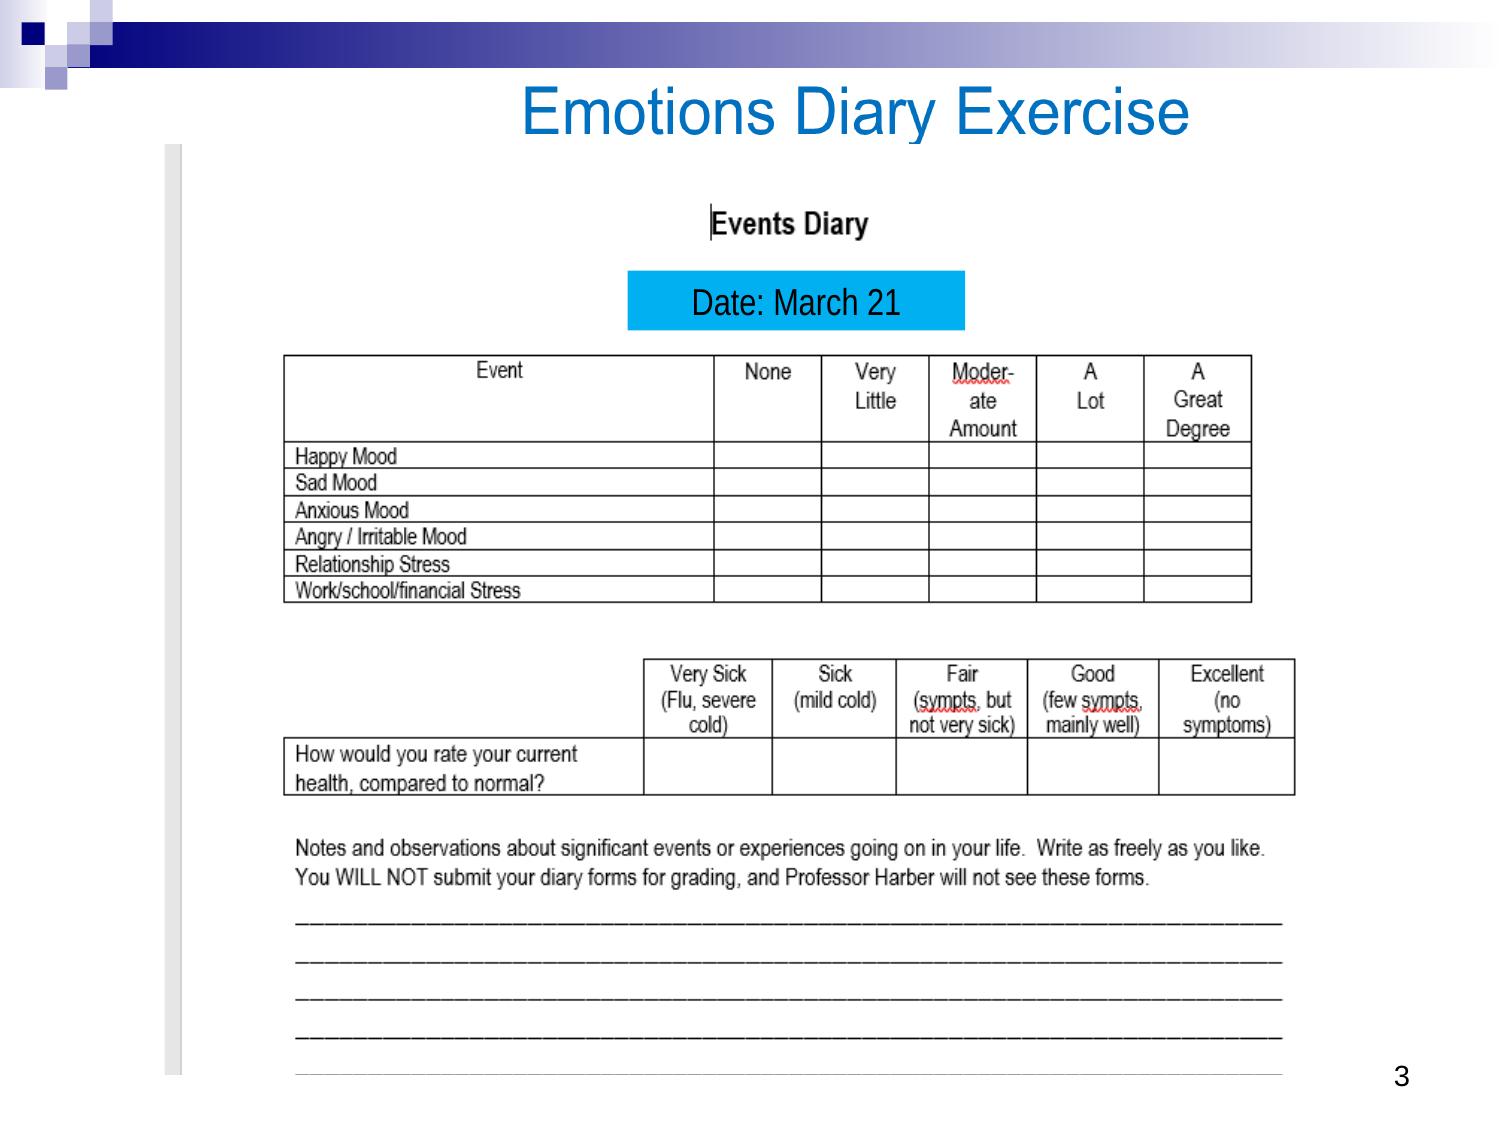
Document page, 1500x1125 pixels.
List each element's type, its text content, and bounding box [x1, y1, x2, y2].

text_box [164, 144, 1336, 1076]
slide_number 3 [1074, 1024, 1426, 1101]
picture [274, 49, 1438, 188]
